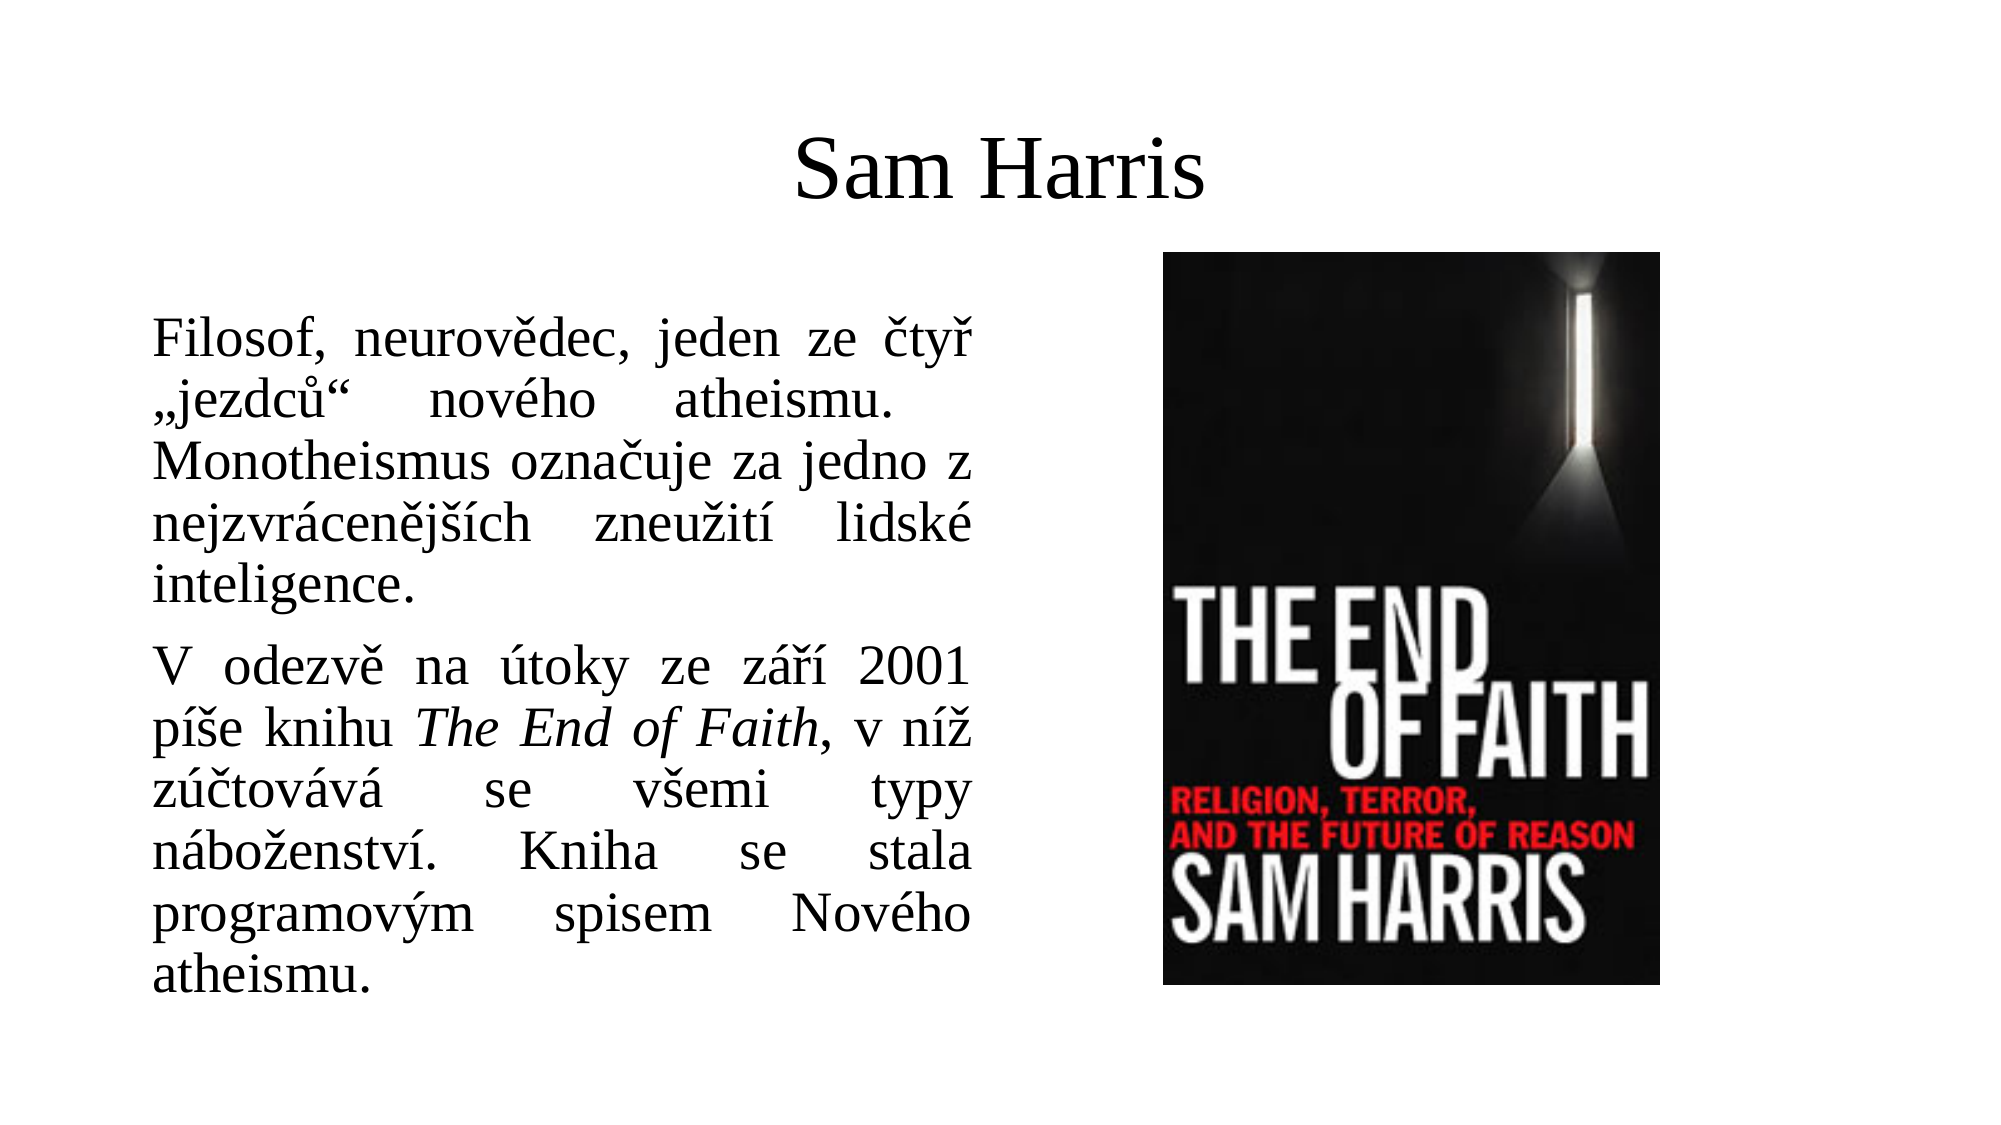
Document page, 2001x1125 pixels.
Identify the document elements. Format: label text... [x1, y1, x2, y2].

list Filosof, neurovědec, jeden ze čtyř „jezdců“ nového atheismu. Monotheismus označuje za jedno z nejzvrácenějších zneužití lidské inteligence. V odezvě na útoky ze září 2001 píše knihu The End of Faith, v níž zúčtovává se všemi typy náboženství. Kniha se stala programovým spisem Nového atheismu. [137, 299, 988, 1014]
title Sam Harris [137, 59, 1863, 278]
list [1163, 252, 1660, 985]
